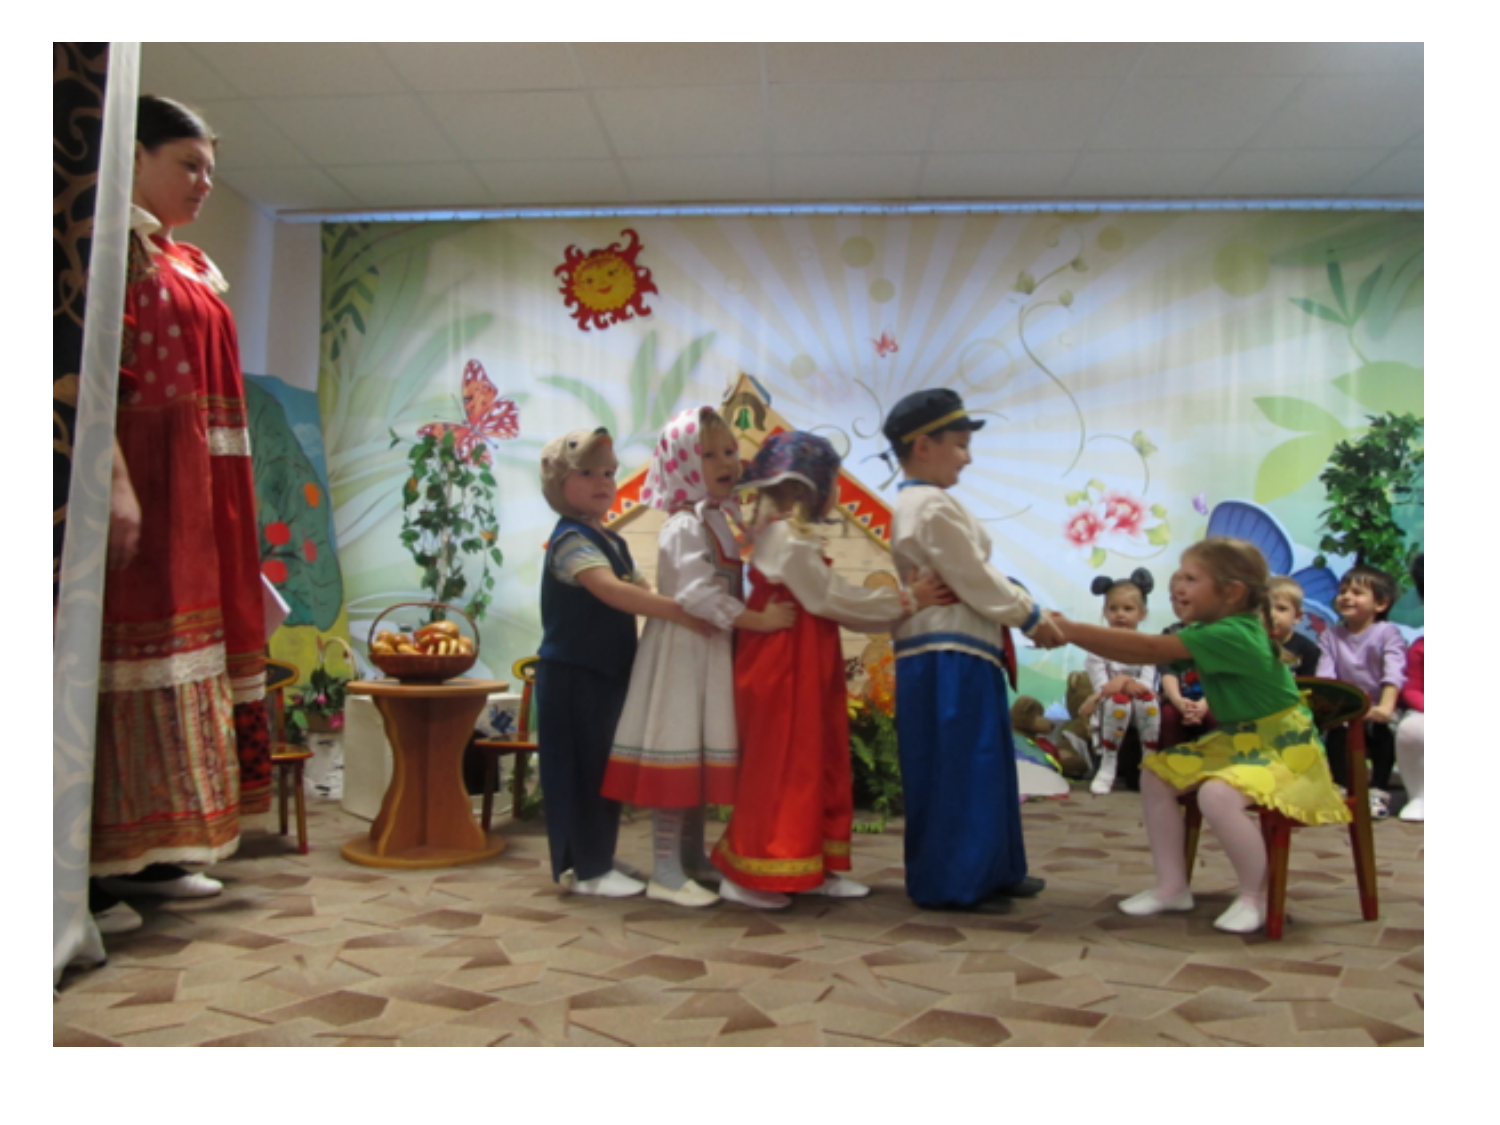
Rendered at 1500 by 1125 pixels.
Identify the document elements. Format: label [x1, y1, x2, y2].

picture [52, 42, 1424, 1047]
